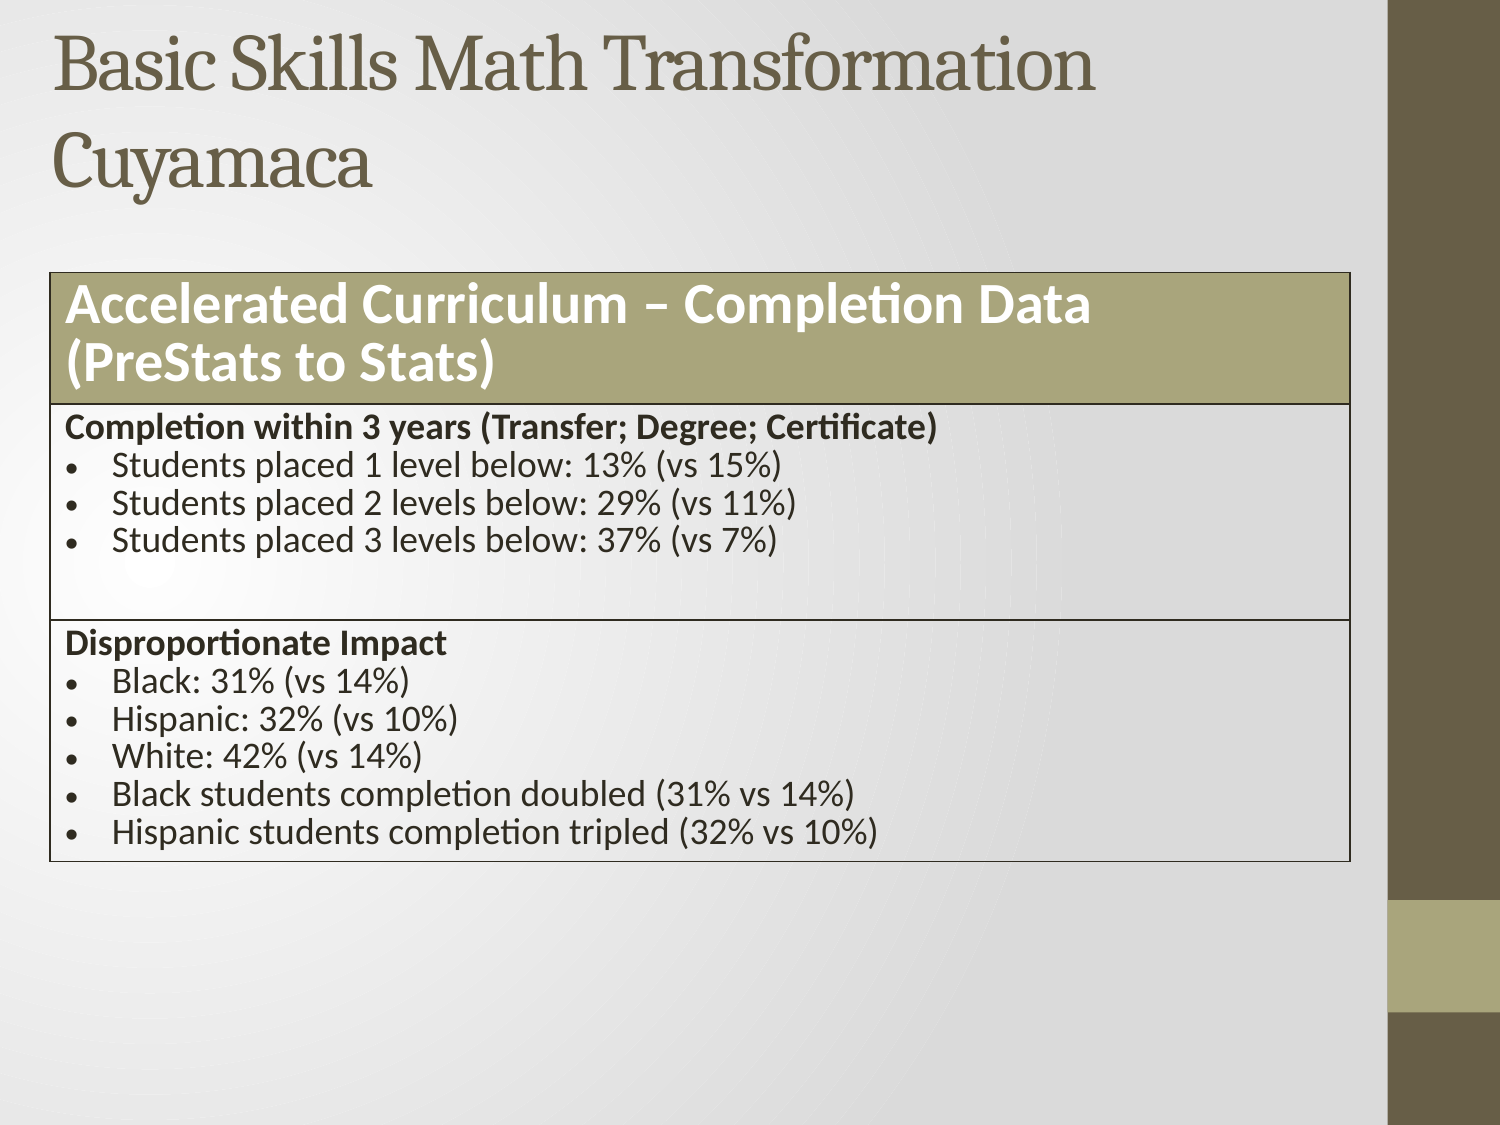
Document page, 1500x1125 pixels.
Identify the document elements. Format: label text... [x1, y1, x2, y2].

table_cell Completion within 3 years (Transfer; Degree; Certificate) Students placed 1 level below: 13% (vs 15%) Students placed 2 levels below: 29% (vs 11%) Students placed 3 levels below: 37% (vs 7%) [51, 405, 1349, 619]
table_cell Disproportionate Impact Black: 31% (vs 14%) Hispanic: 32% (vs 10%) White: 42% (vs 14%) Black students completion doubled (31% vs 14%) Hispanic students completion tripled (32% vs 10%) [51, 621, 1349, 861]
title Basic Skills Math Transformation Cuyamaca [37, 0, 1447, 213]
table_header Accelerated Curriculum – Completion Data (PreStats to Stats) [51, 273, 1349, 403]
